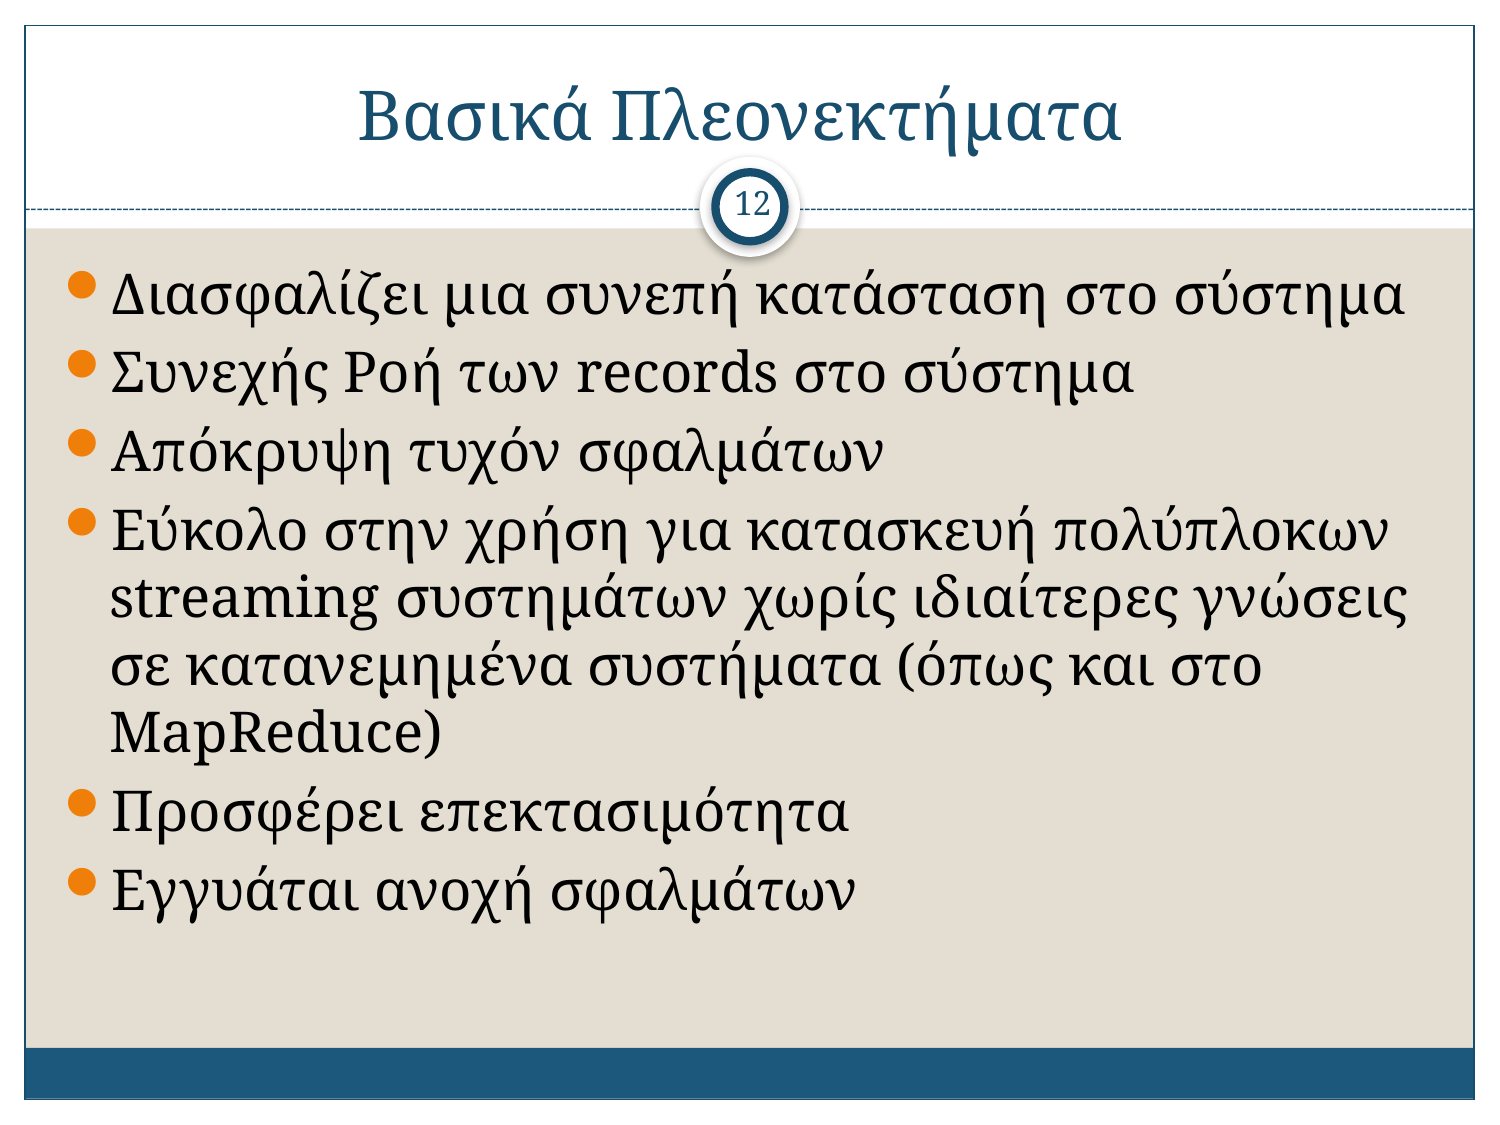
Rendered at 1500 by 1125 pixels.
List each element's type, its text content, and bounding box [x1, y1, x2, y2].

title Βασικά Πλεονεκτήματα [49, 37, 1450, 162]
slide_number 12 [715, 168, 791, 241]
list Διασφαλίζει μια συνεπή κατάσταση στο σύστημα Συνεχής Ροή των records στο σύστημα Απόκρυψη τυχόν σφαλμάτων Εύκολο στην χρήση για κατασκευή πολύπλοκων streaming συστημάτων χωρίς ιδιαίτερες γνώσεις σε κατανεμημένα συστήματα (όπως και στο MapReduce) Προσφέρει επεκτασιμότητα Εγγυάται ανοχή σφαλμάτων [49, 250, 1445, 1001]
